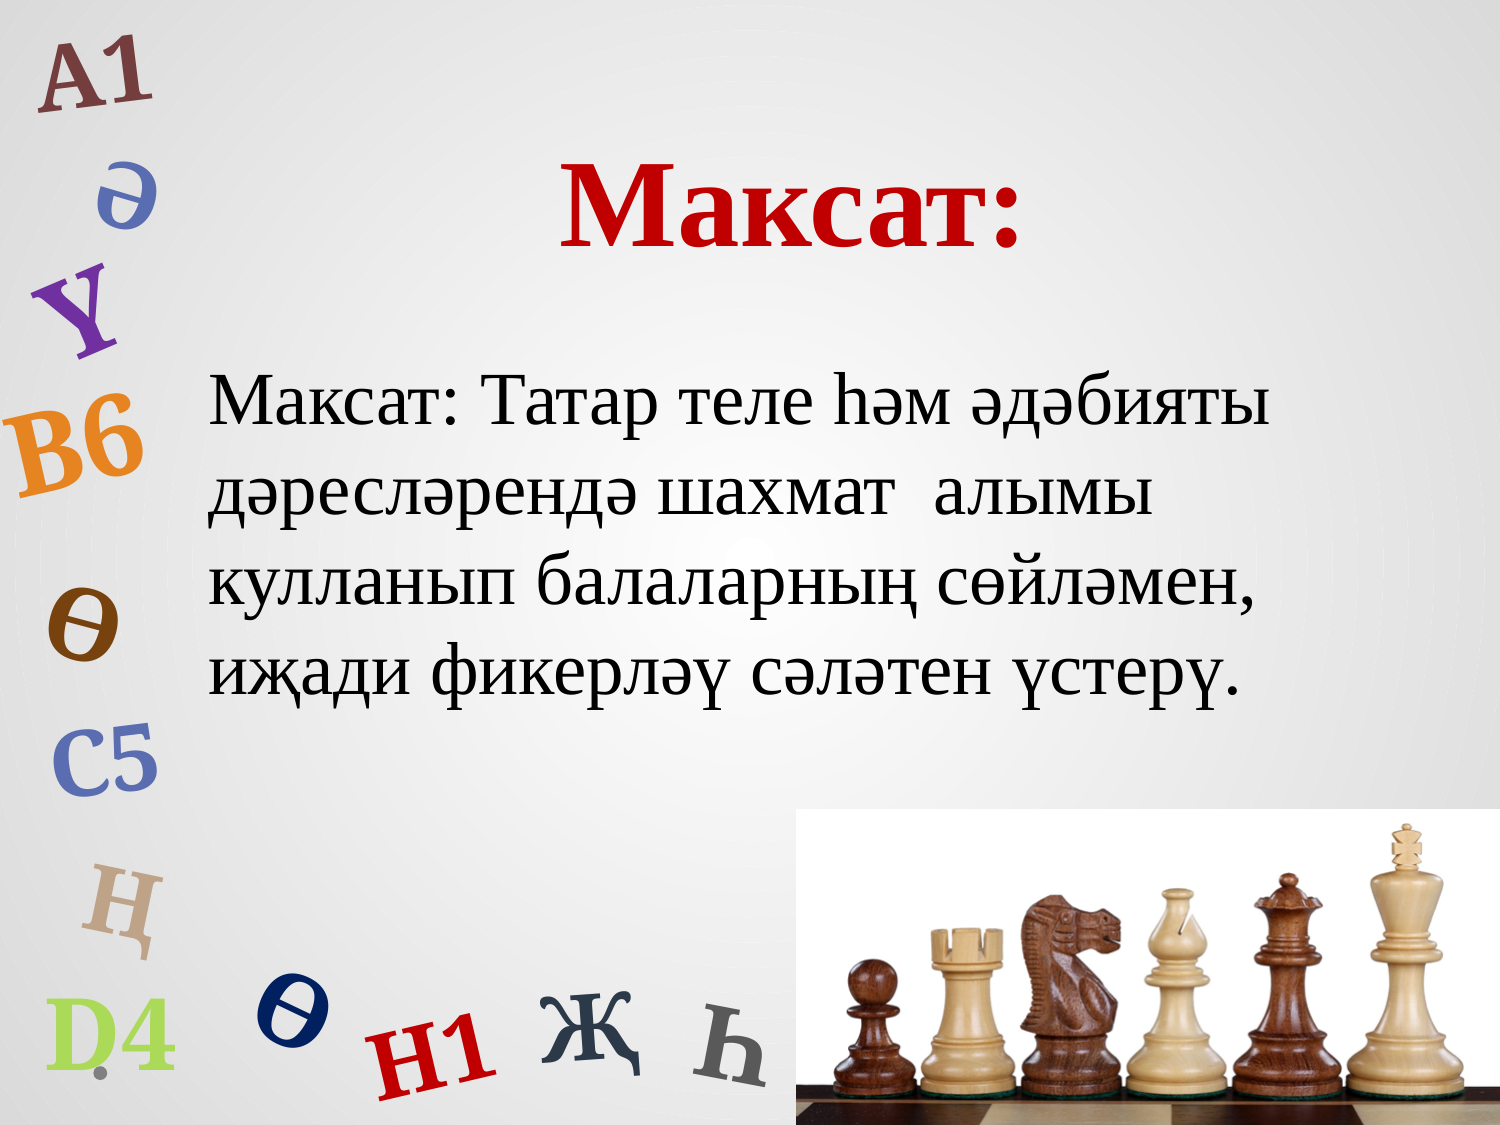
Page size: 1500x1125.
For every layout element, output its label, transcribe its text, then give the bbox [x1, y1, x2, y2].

text_box B6 [0, 331, 217, 535]
text_box d4 [29, 963, 193, 1099]
text_box ү [1, 220, 160, 401]
text_box Максат: [545, 113, 1044, 279]
text_box ө [14, 541, 155, 695]
text_box с5 [6, 684, 203, 831]
text_box җ [520, 956, 659, 1090]
text_box Максат: Татар теле һәм әдәбияты дәресләрендә шахмат алымы кулланып балаларның сөйләмен, иҗади фикерләү сәләтен үстерү. [193, 342, 1475, 717]
picture [796, 808, 1500, 1125]
text_box ө [216, 923, 373, 1092]
text_box ң [34, 825, 214, 963]
text_box h1 [345, 973, 522, 1125]
text_box Ә [44, 128, 214, 274]
text_box а1 [0, 0, 203, 144]
text_box һ [670, 964, 791, 1118]
